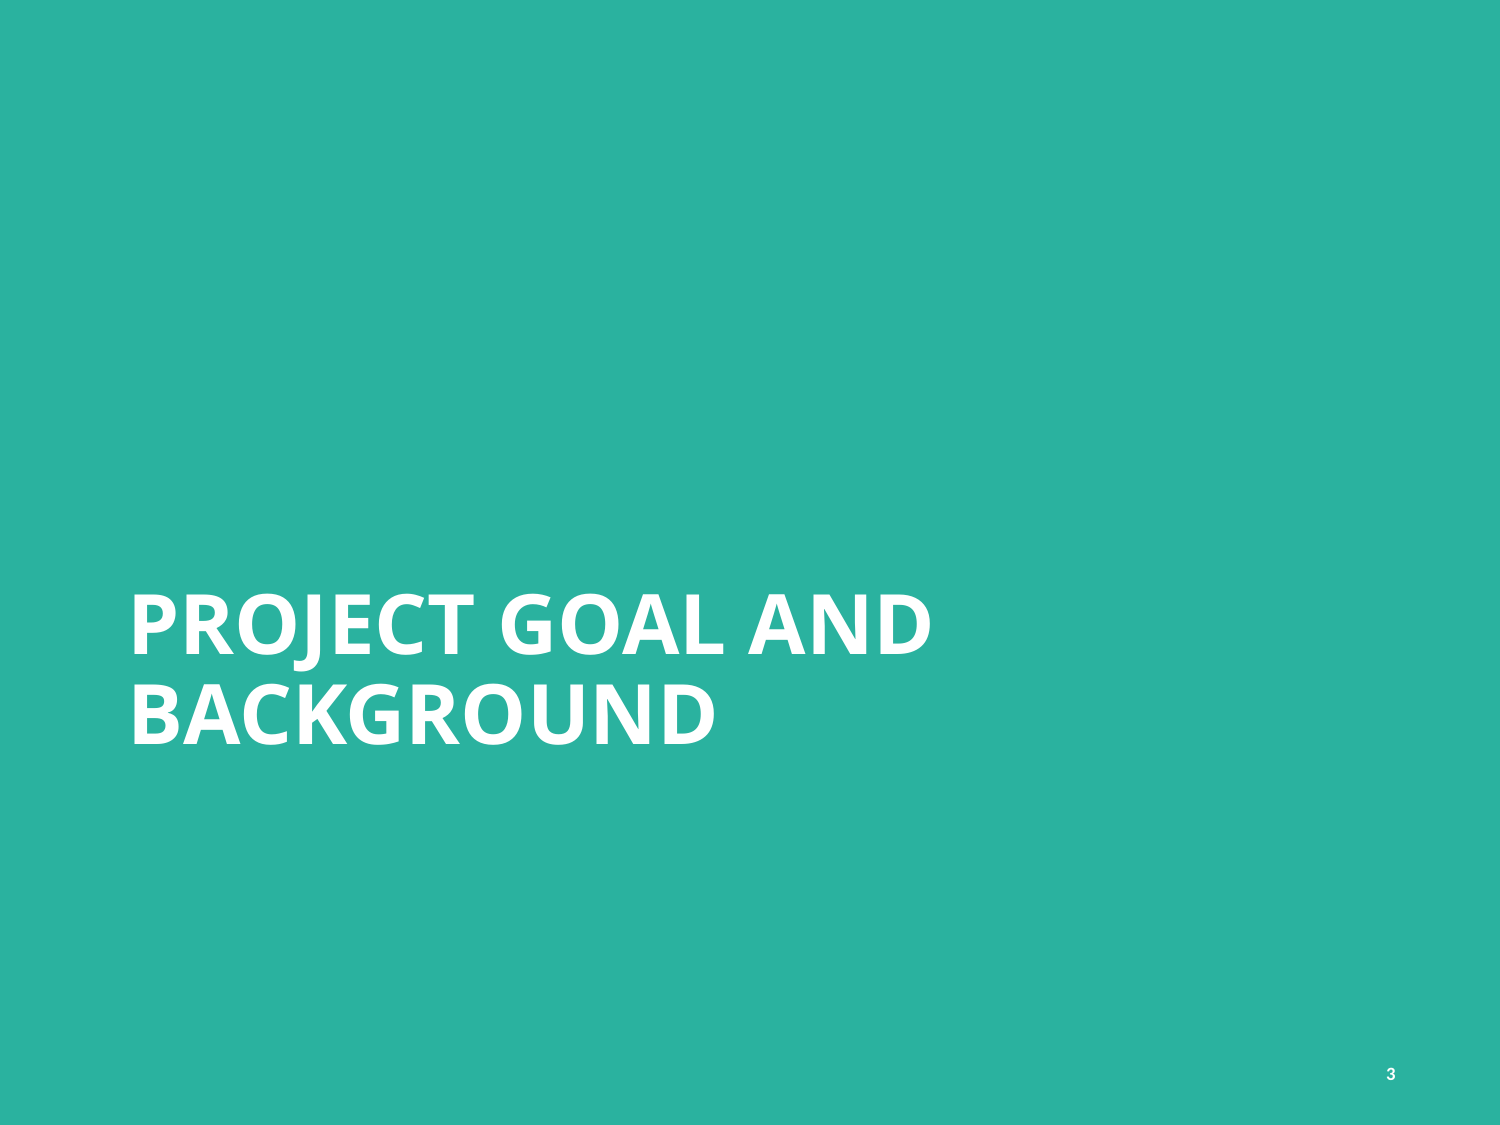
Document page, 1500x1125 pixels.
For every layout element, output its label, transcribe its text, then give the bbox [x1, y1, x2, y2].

title PROJECT Goal and BACKGROUND [112, 575, 1388, 799]
slide_number 3 [1351, 1042, 1411, 1103]
